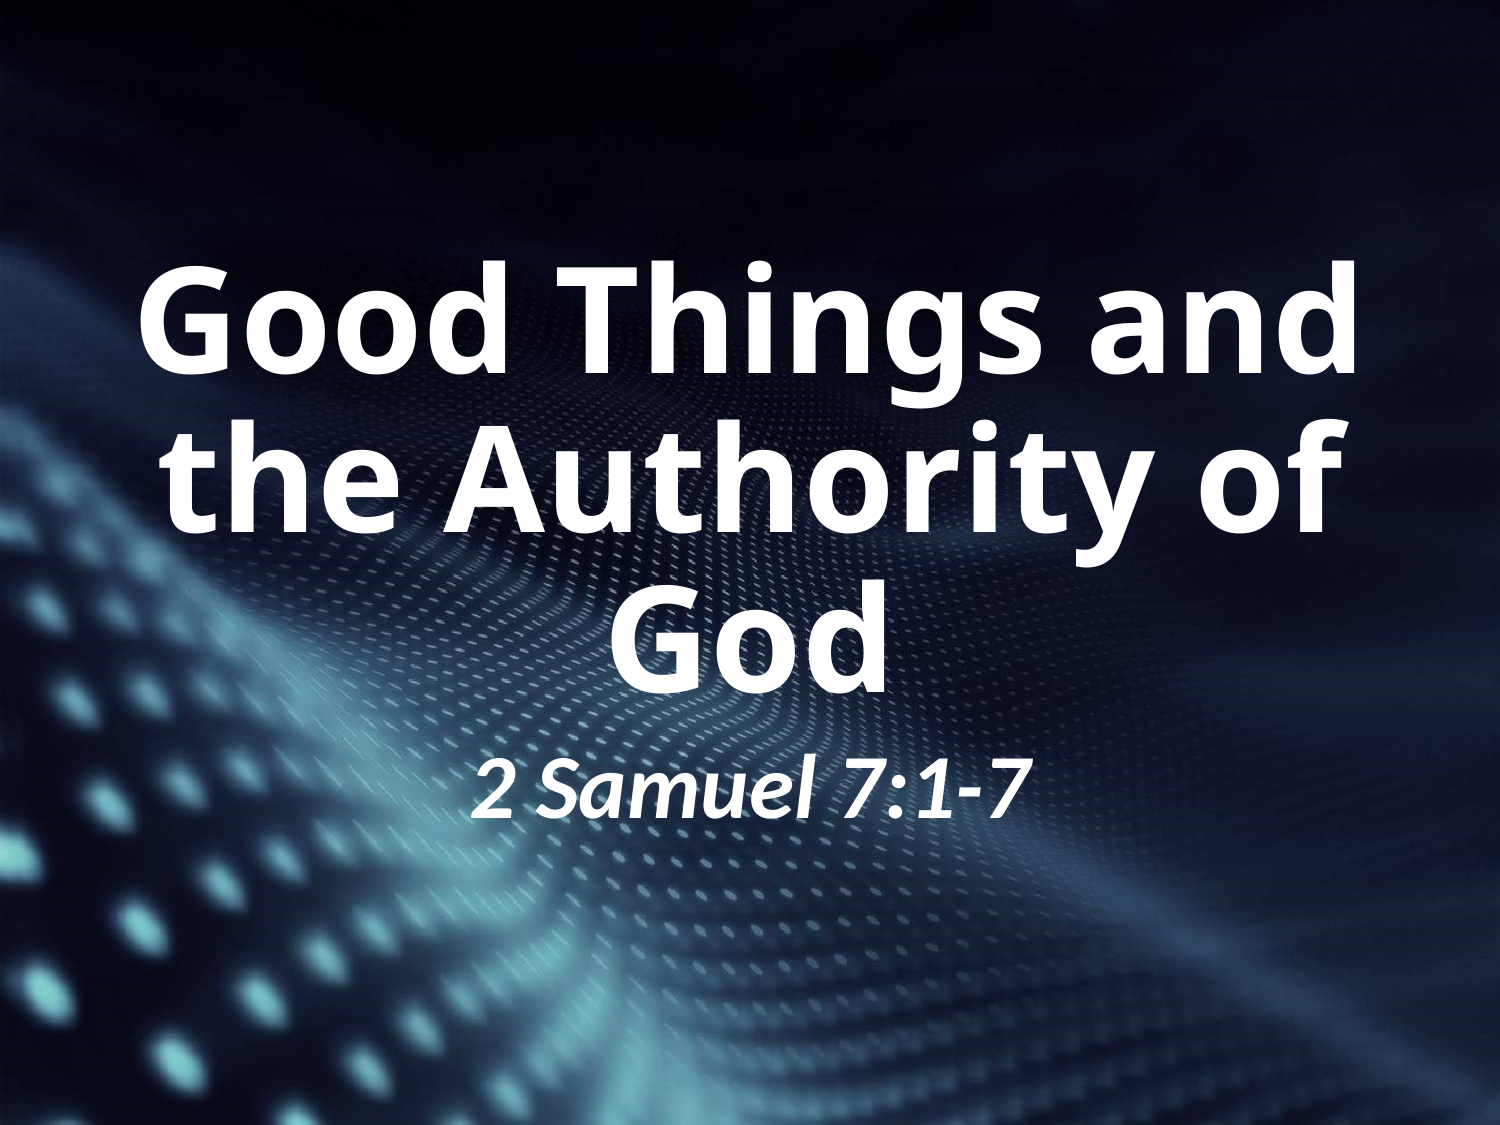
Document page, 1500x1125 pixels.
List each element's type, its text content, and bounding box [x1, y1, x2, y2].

title Good Things and the Authority of God [112, 221, 1388, 733]
picture [0, 0, 1500, 1125]
subtitle 2 Samuel 7:1-7 [187, 732, 1313, 1004]
